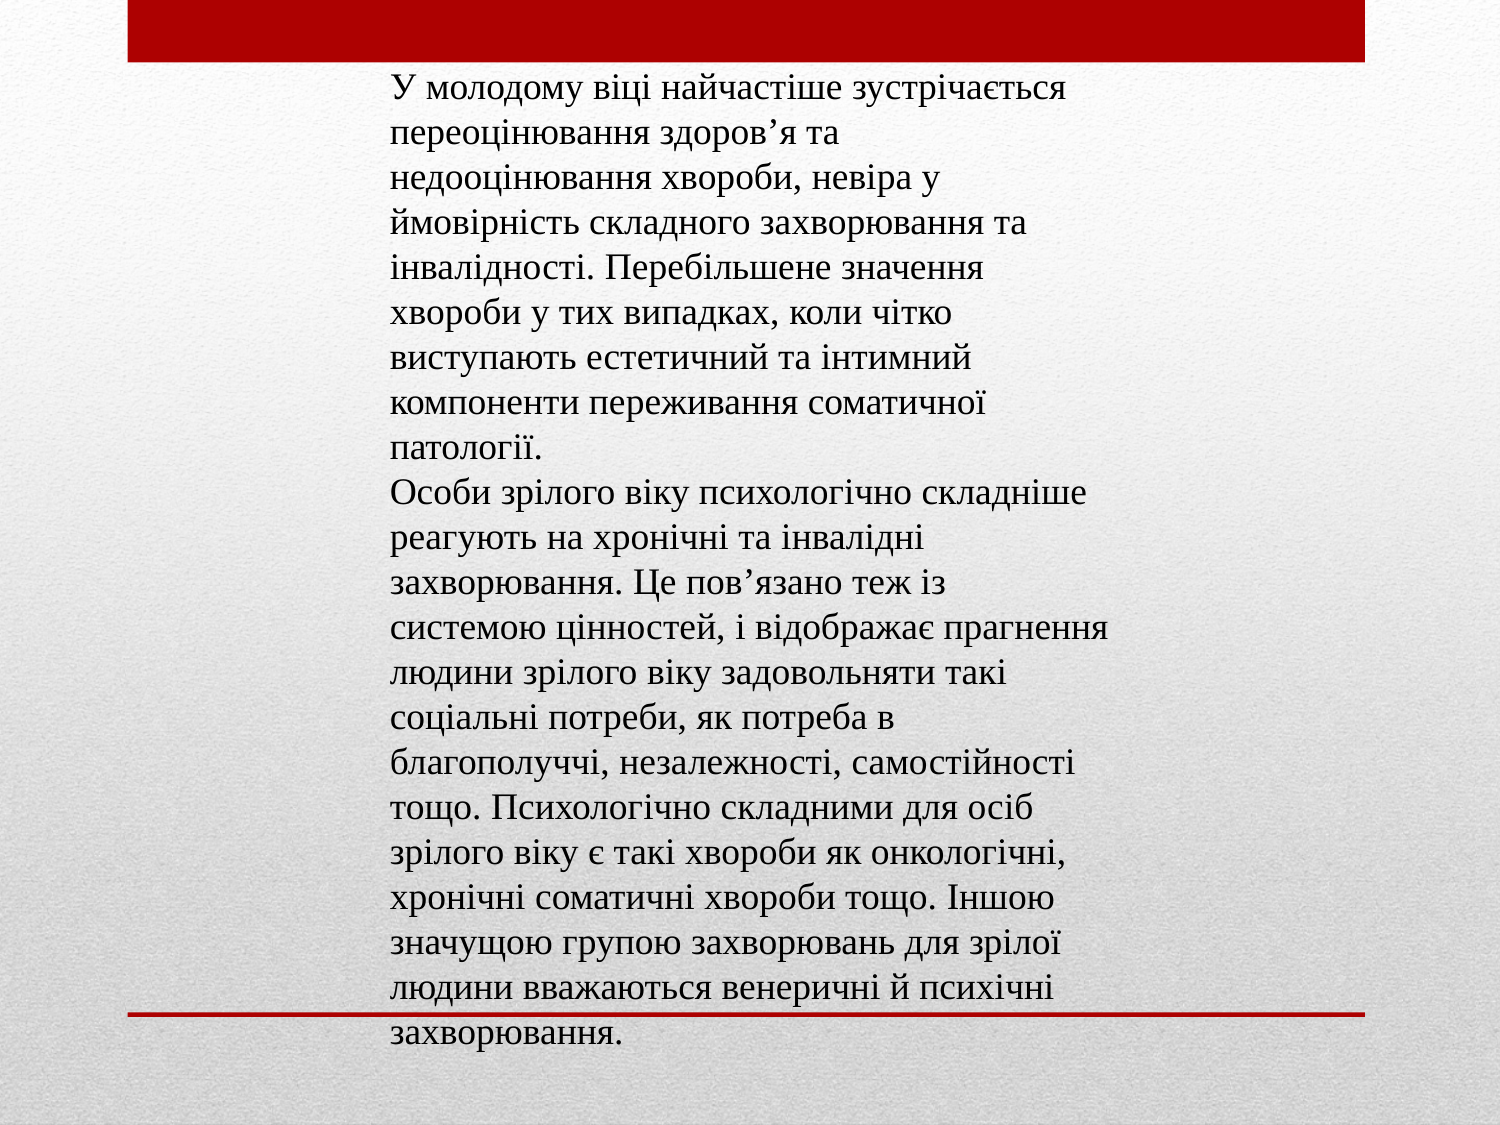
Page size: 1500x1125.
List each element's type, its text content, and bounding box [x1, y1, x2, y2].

text_box У молодому віці найчастіше зустрічається переоцінювання здоров’я та недооцінювання хвороби, невіра у ймовірність складного захворювання та інвалідності. Перебільшене значення хвороби у тих випадках, коли чітко виступають естетичний та інтимний компоненти переживання соматичної патології. Особи зрілого віку психологічно складніше реагують на хронічні та інвалідні захворювання. Це пов’язано теж із системою цінностей, і відображає прагнення людини зрілого віку задовольняти такі соціальні потреби, як потреба в благополуччі, незалежності, самостійності тощо. Психологічно складними для осіб зрілого віку є такі хвороби як онкологічні, хронічні соматичні хвороби тощо. Іншою значущою групою захворювань для зрілої людини вважаються венеричні й психічні захворювання. [374, 55, 1125, 1060]
